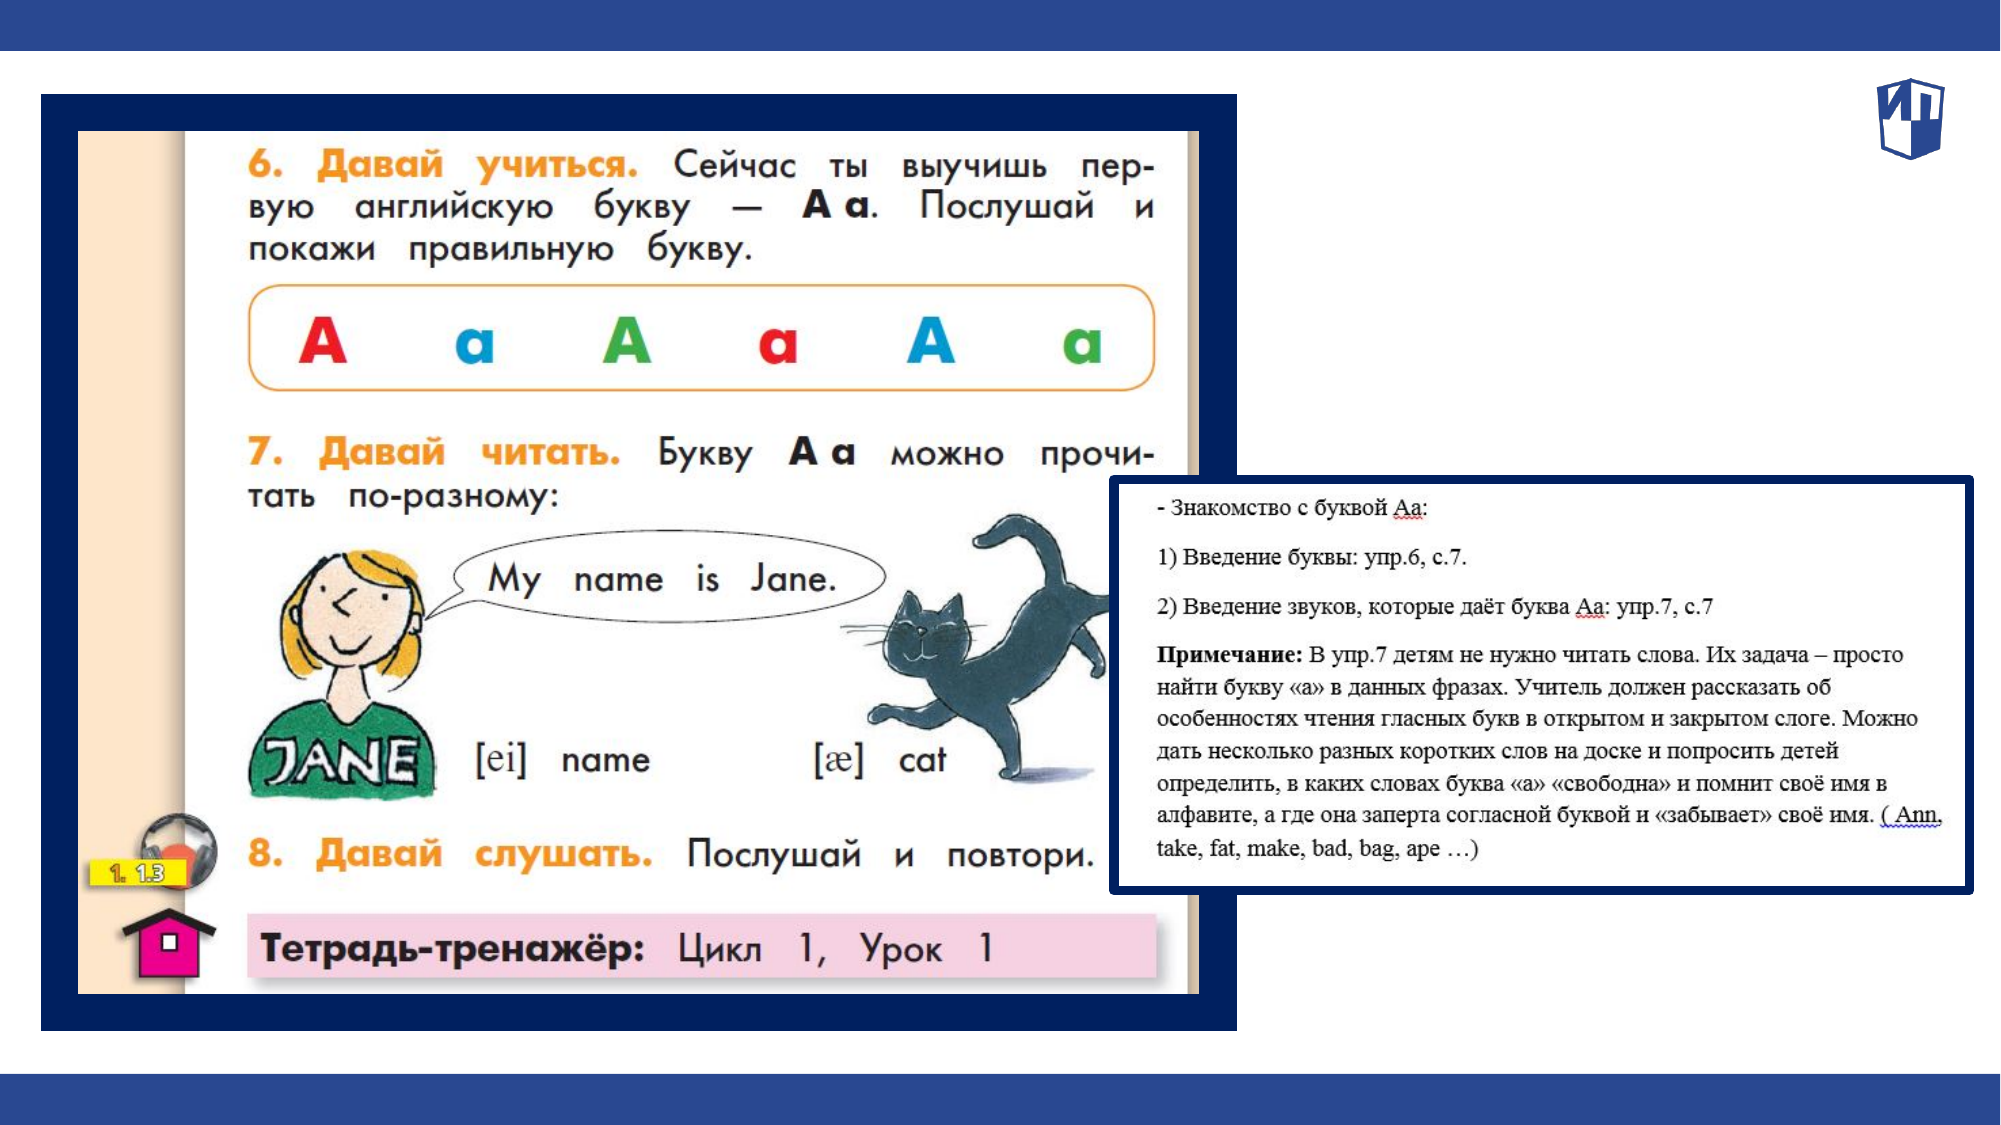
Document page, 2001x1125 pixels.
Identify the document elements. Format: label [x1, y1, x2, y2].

picture [77, 131, 1965, 994]
picture [1867, 78, 1954, 168]
